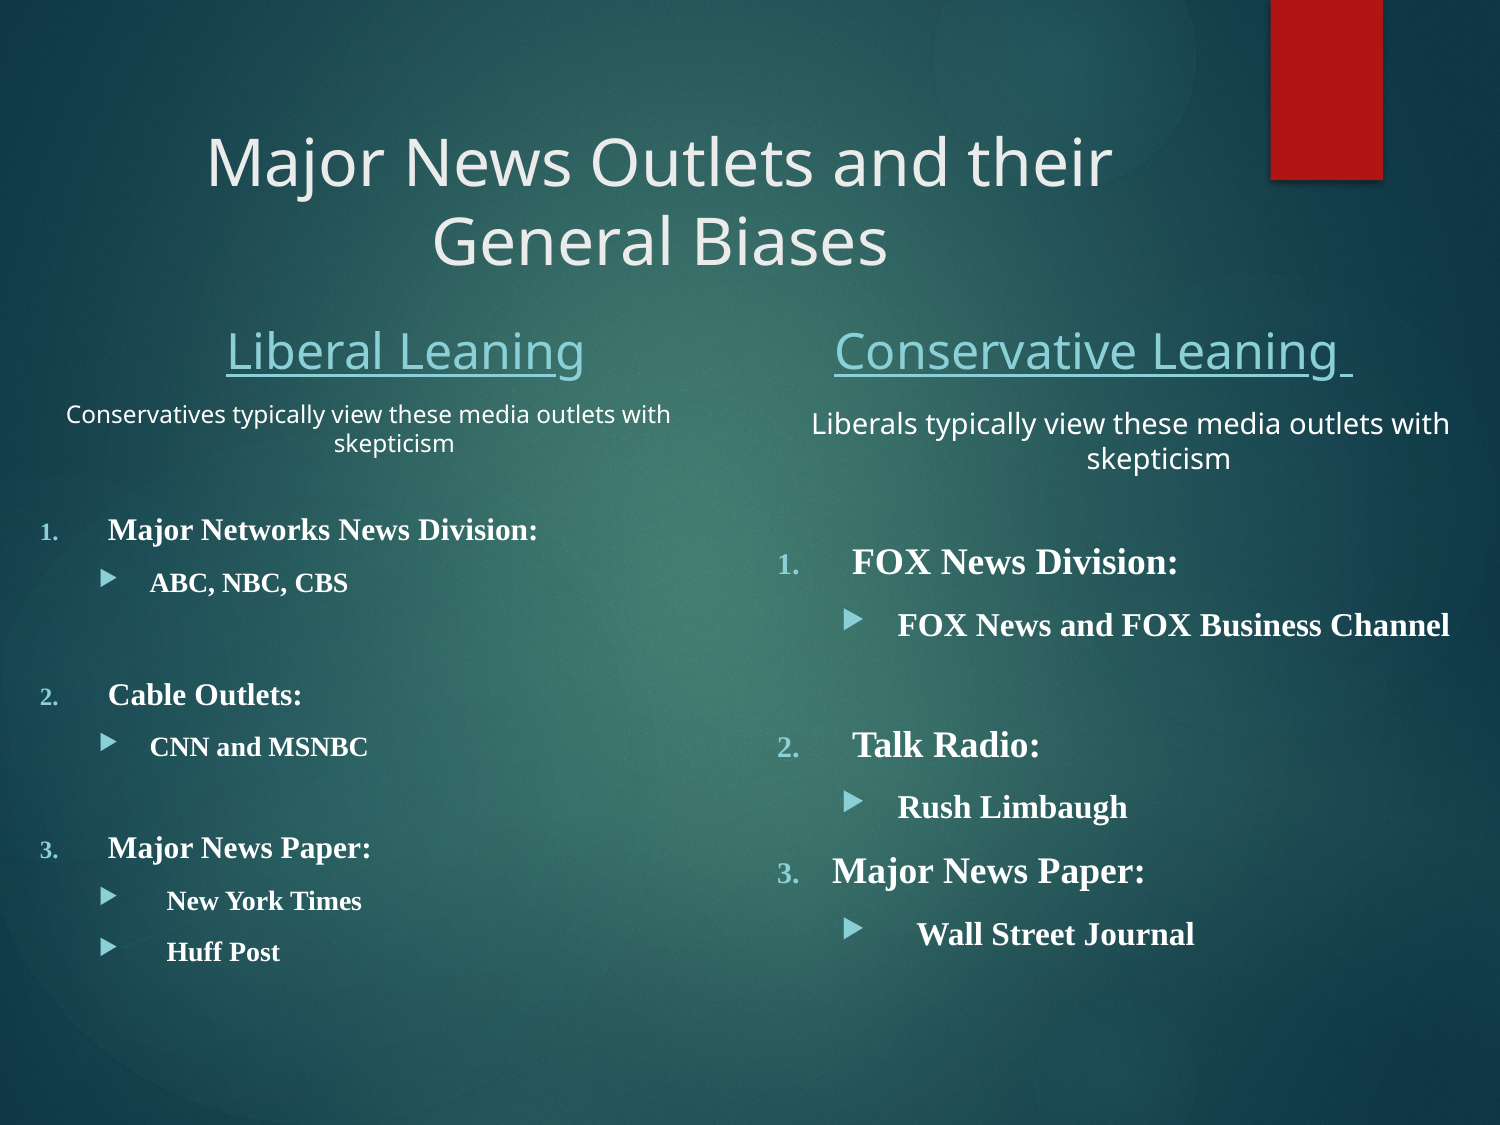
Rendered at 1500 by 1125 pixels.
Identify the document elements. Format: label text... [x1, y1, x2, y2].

list Liberals typically view these media outlets with skepticism FOX News Division: FOX News and FOX Business Channel Talk Radio: Rush Limbaugh Major News Paper: Wall Street Journal [761, 356, 1500, 975]
list Liberal Leaning [75, 224, 738, 388]
list Conservative Leaning [761, 224, 1425, 356]
list Conservatives typically view these media outlets with skepticism Major Networks News Division: ABC, NBC, CBS Cable Outlets: CNN and MSNBC Major News Paper: New York Times Huff Post [24, 356, 713, 975]
title Major News Outlets and their General Biases [70, 112, 1250, 288]
